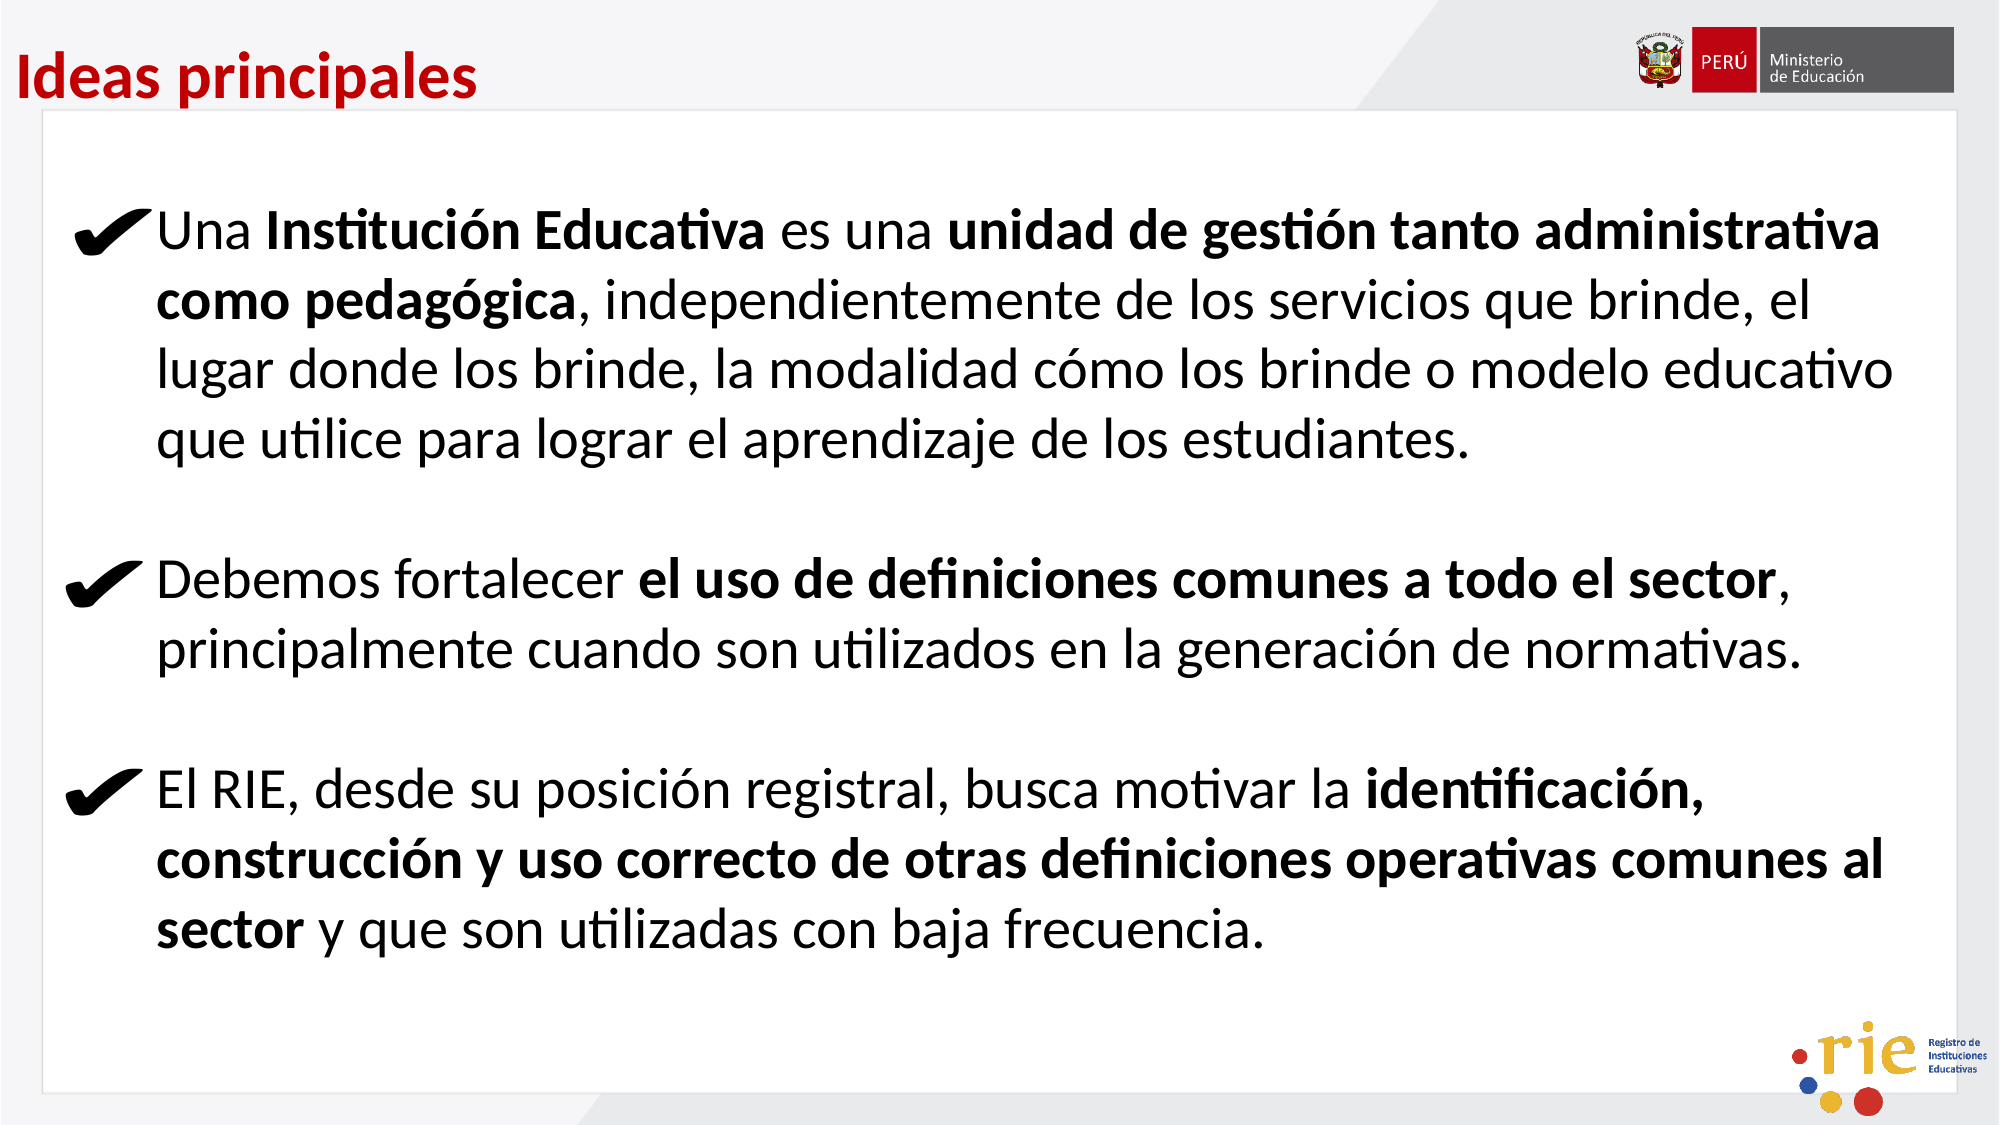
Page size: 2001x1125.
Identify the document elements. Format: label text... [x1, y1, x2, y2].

text_box Una Institución Educativa es una unidad de gestión tanto administrativa como pedagógica, independientemente de los servicios que brinde, el lugar donde los brinde, la modalidad cómo los brinde o modelo educativo que utilice para lograr el aprendizaje de los estudiantes. Debemos fortalecer el uso de definiciones comunes a todo el sector, principalmente cuando son utilizados en la generación de normativas. El RIE, desde su posición registral, busca motivar la identificación, construcción y uso correcto de otras definiciones operativas comunes al sector y que son utilizadas con baja frecuencia. [142, 183, 1940, 968]
picture [0, 179, 2000, 1125]
title Ideas principales [0, 0, 2000, 179]
